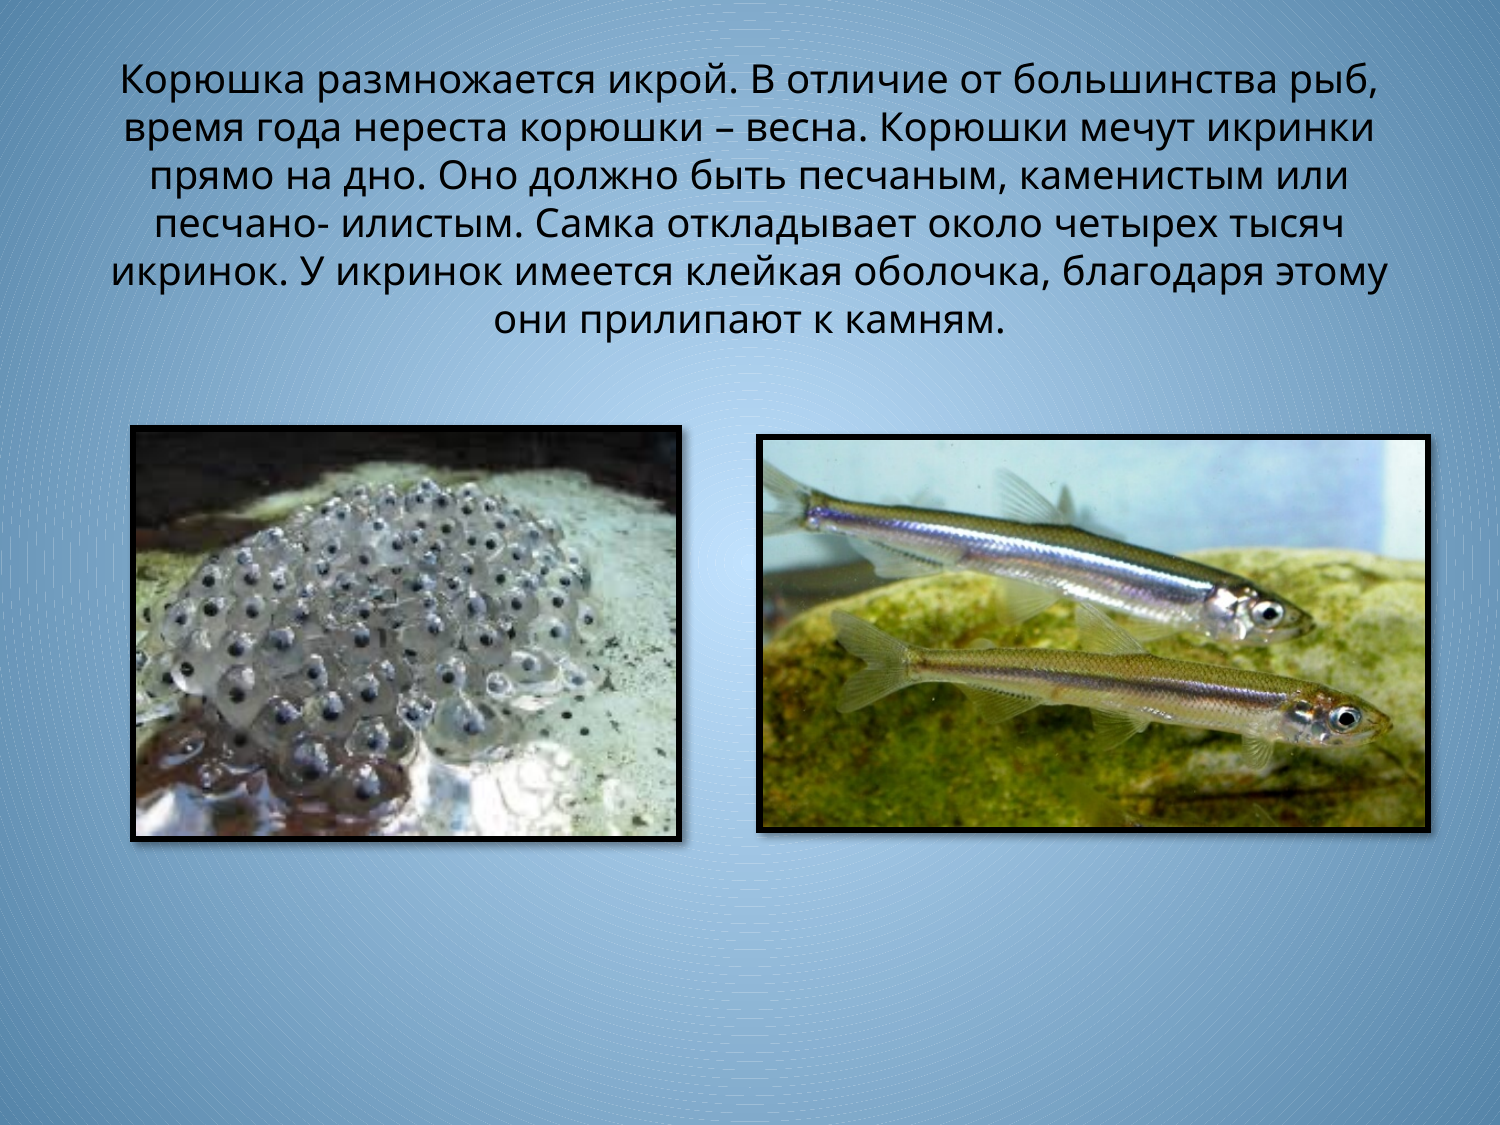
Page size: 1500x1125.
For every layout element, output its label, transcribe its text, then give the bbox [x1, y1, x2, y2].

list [136, 431, 677, 836]
title Корюшка размножается икрой. В отличие от большинства рыб, время года нереста корюшки – весна. Корюшки мечут икринки прямо на дно. Оно должно быть песчаным, каменистым или песчано- илистым. Самка откладывает около четырех тысяч икринок. У икринок имеется клейкая оболочка, благодаря этому они прилипают к камням. [75, 45, 1425, 350]
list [762, 440, 1426, 828]
